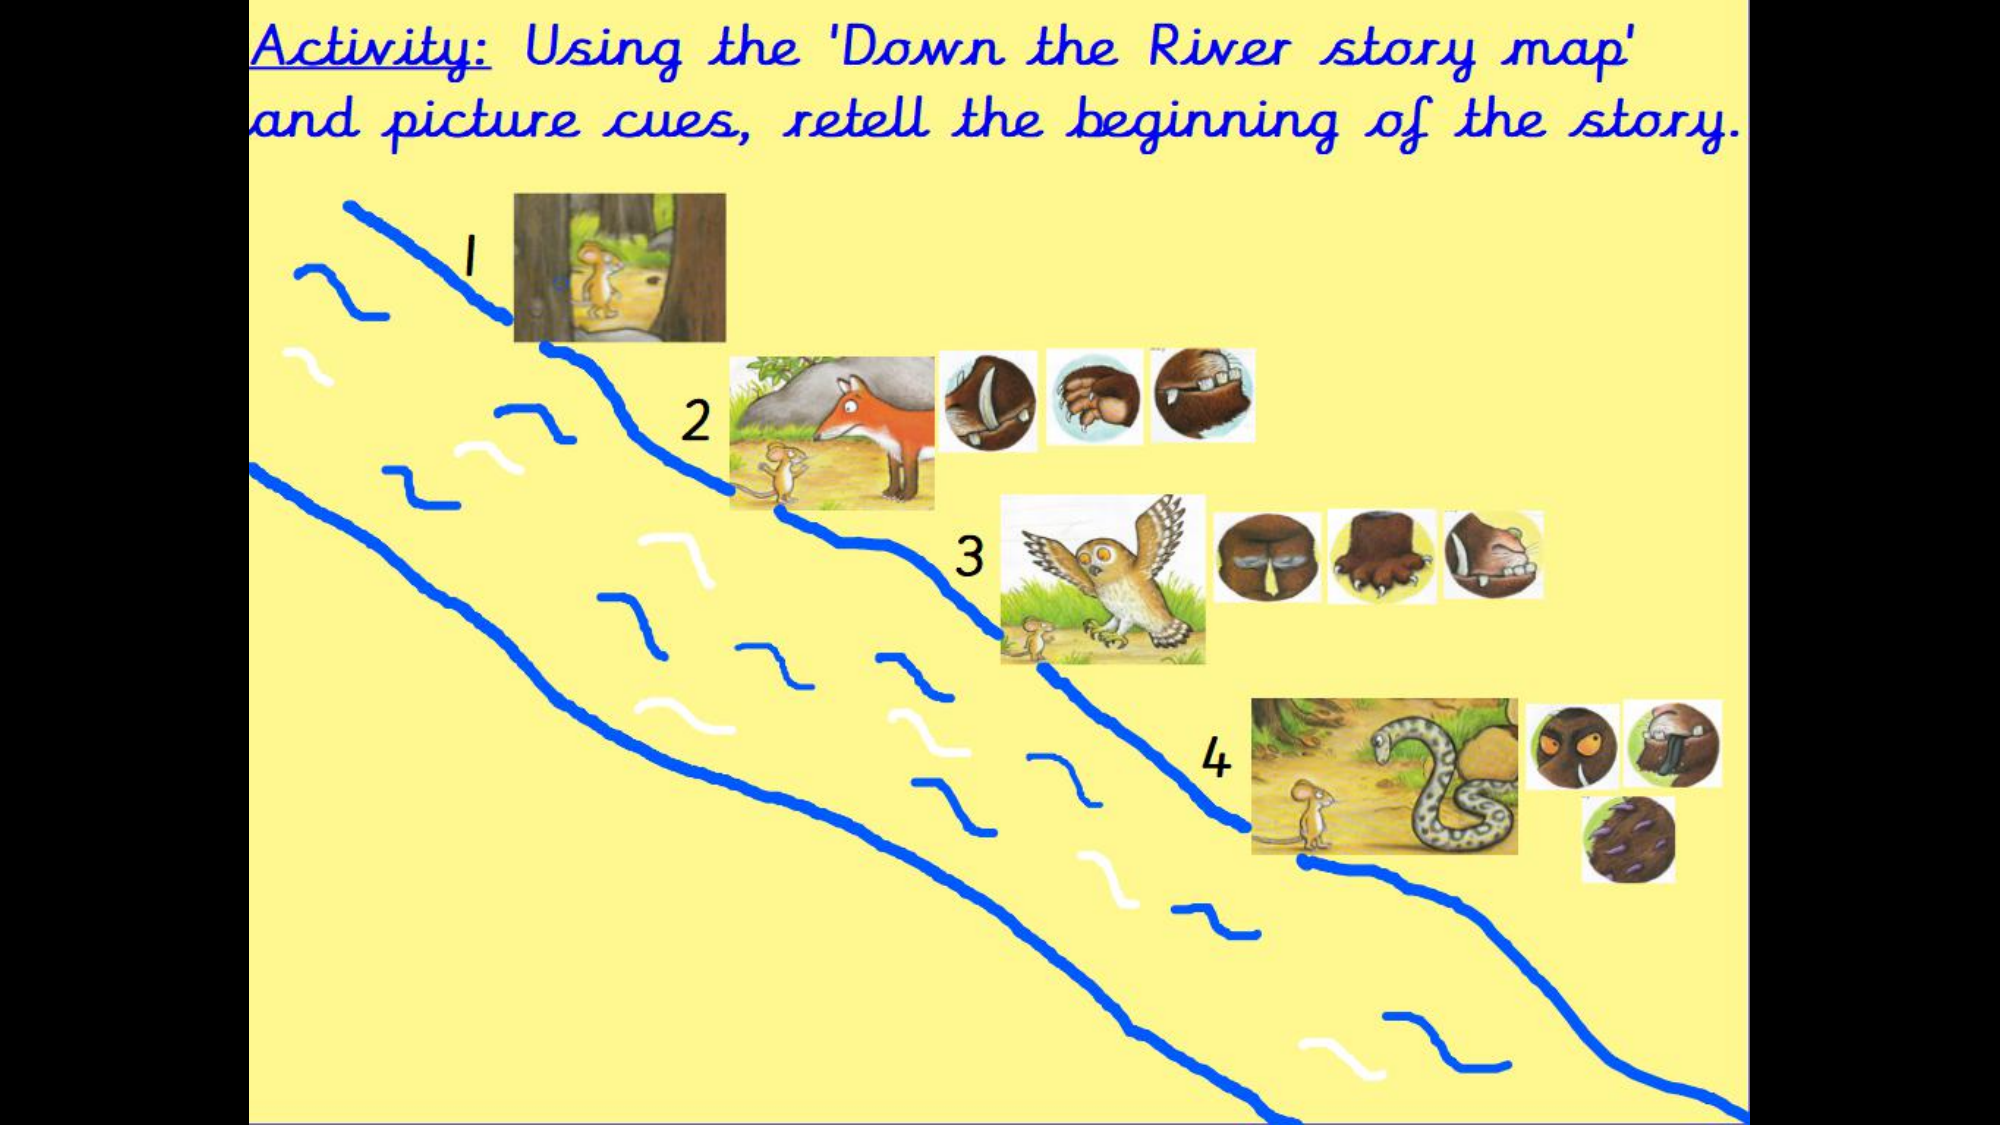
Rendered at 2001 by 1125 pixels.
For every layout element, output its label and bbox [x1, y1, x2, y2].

picture [249, 0, 1750, 1125]
